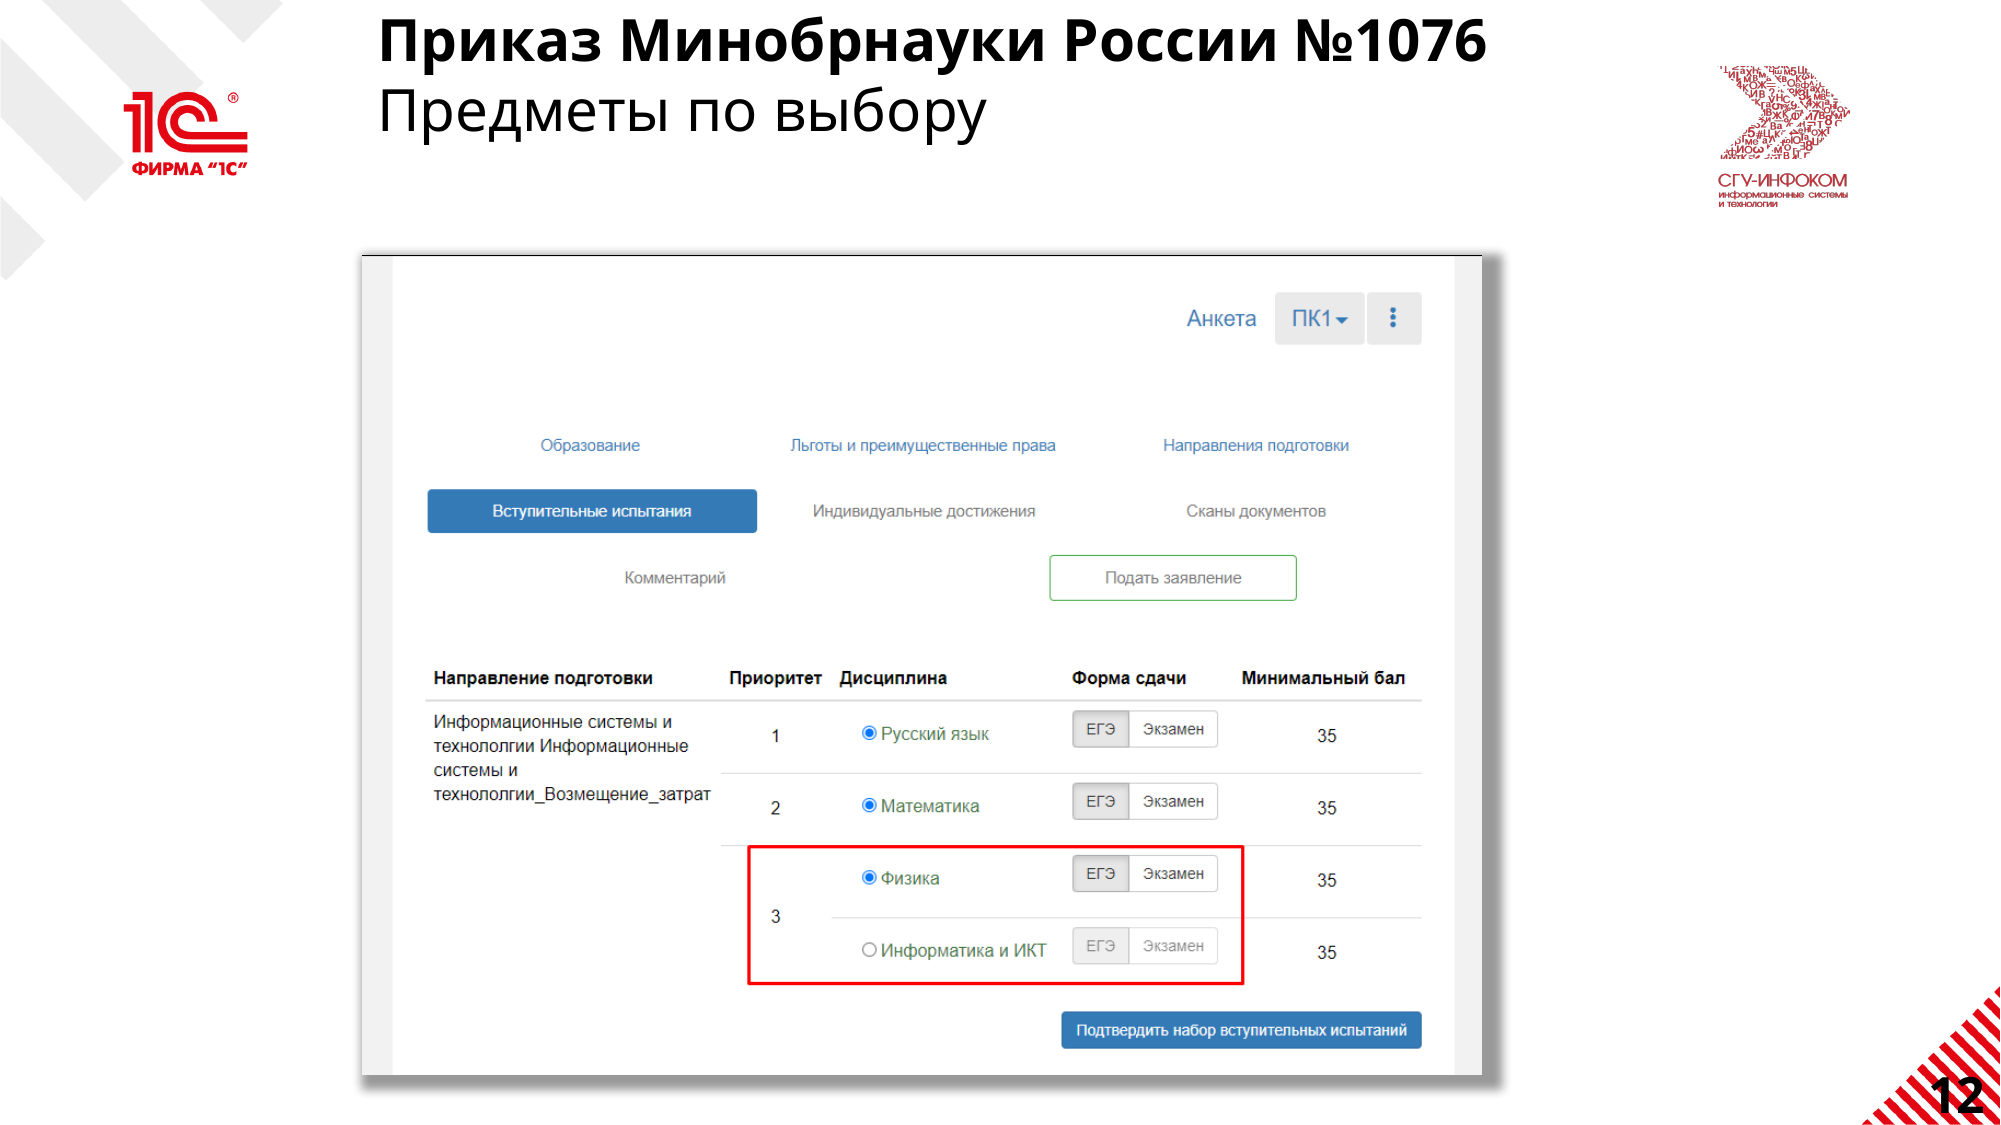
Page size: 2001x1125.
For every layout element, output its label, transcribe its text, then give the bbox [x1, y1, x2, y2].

picture [0, 0, 2000, 1125]
text_box 12 [1842, 1055, 2000, 1125]
title Приказ Минобрнауки России №1076 Предметы по выбору [362, 19, 1591, 197]
